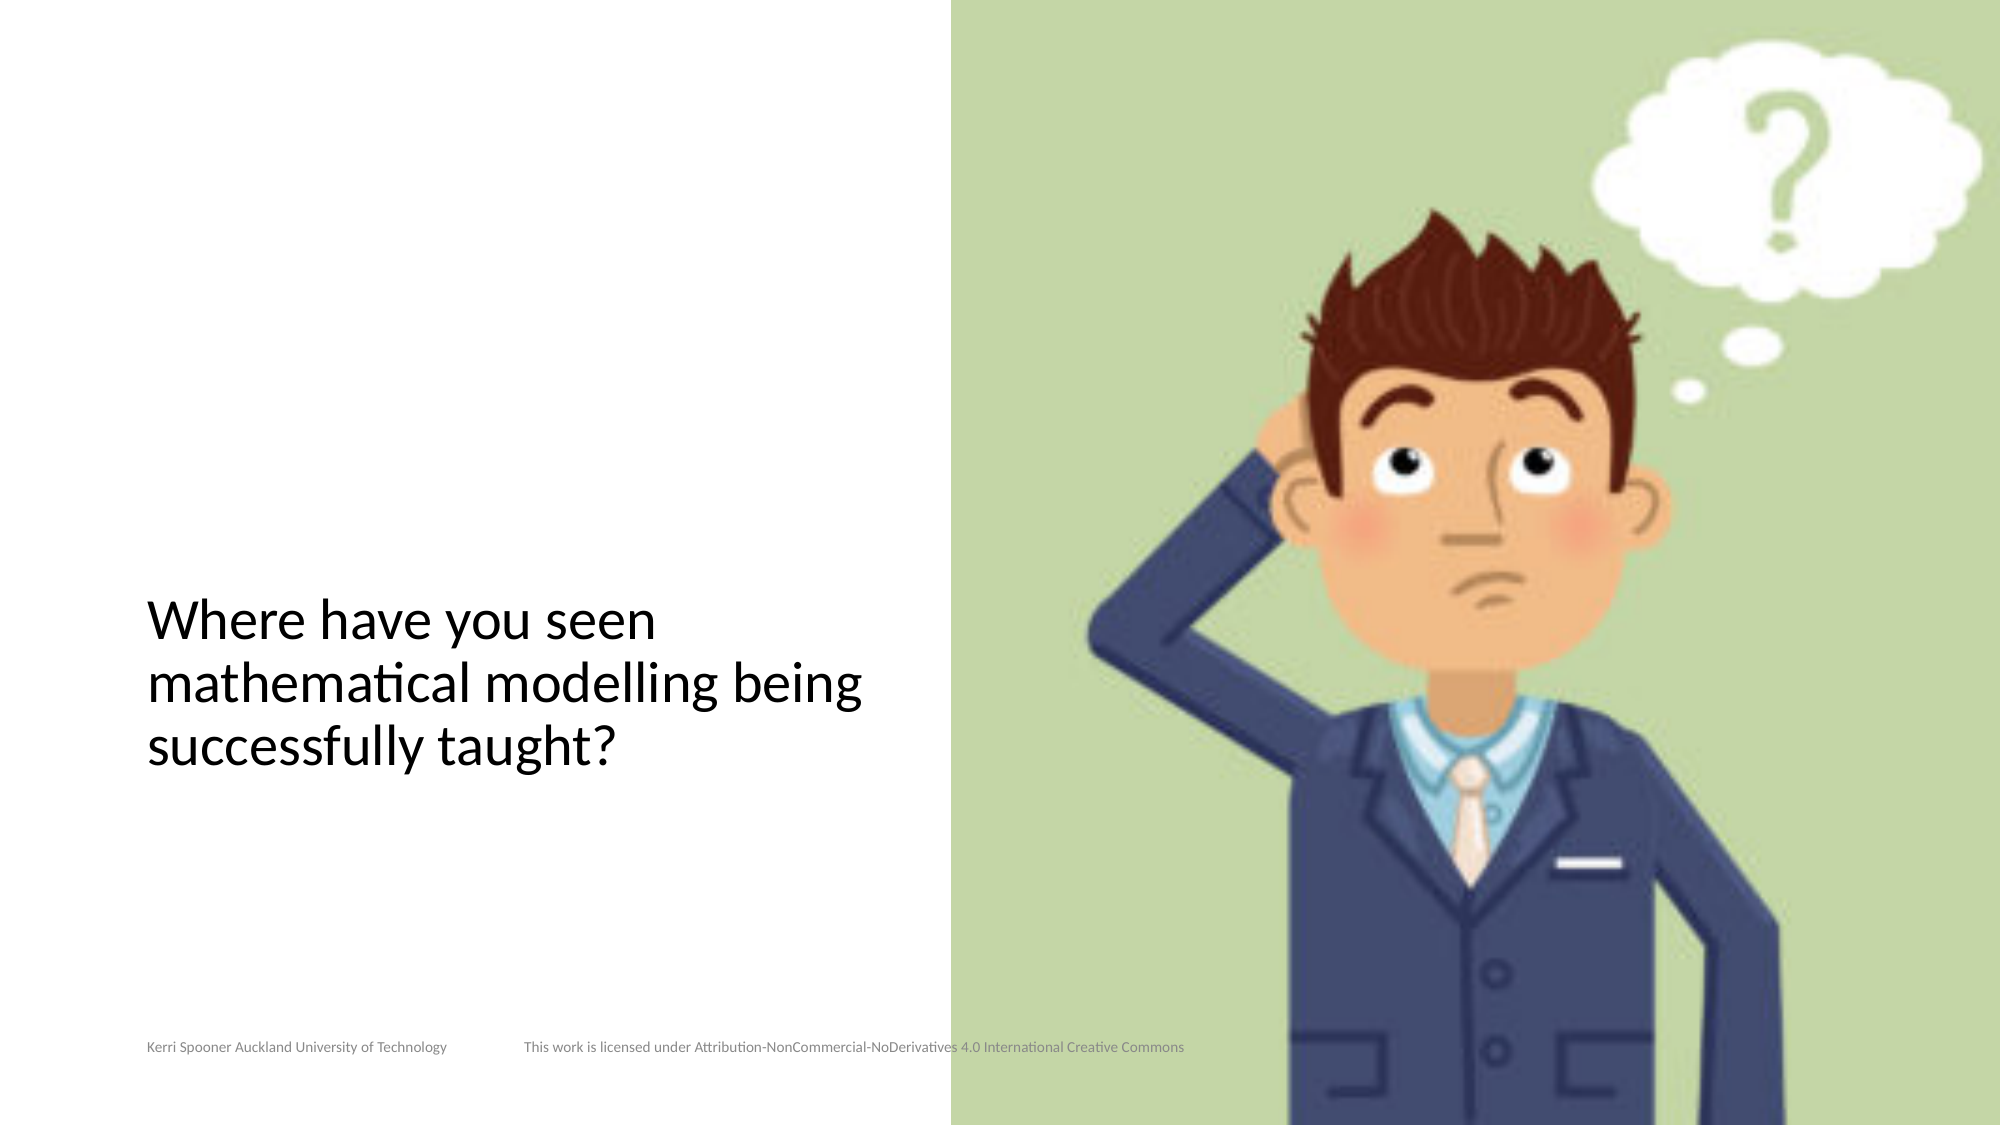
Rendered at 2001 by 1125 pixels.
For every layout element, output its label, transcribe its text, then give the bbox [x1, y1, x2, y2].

footer Kerri Spooner Auckland University of Technology This work is licensed under Attribution-NonCommercial-NoDerivatives 4.0 International Creative Commons [132, 1020, 950, 1073]
picture [950, 0, 2000, 1125]
list Where have you seen mathematical modelling being successfully taught? [132, 372, 950, 995]
